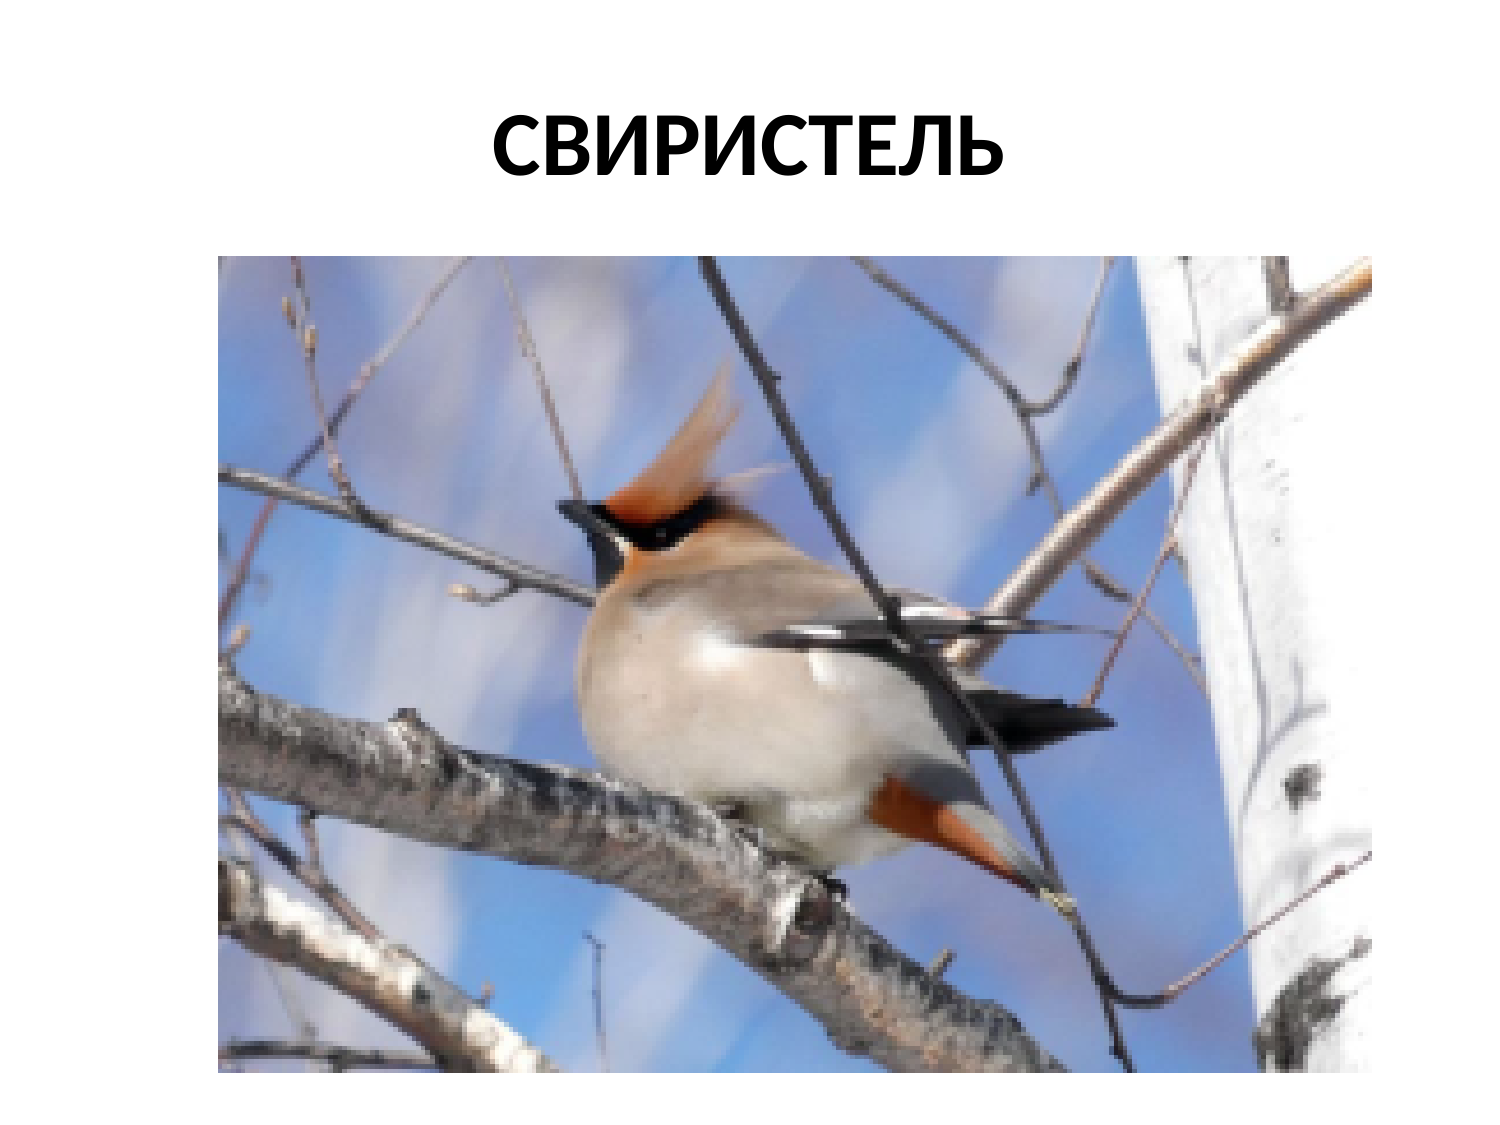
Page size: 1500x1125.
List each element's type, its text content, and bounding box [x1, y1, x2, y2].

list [218, 255, 1382, 1083]
title СВИРИСТЕЛЬ [75, 45, 1425, 233]
